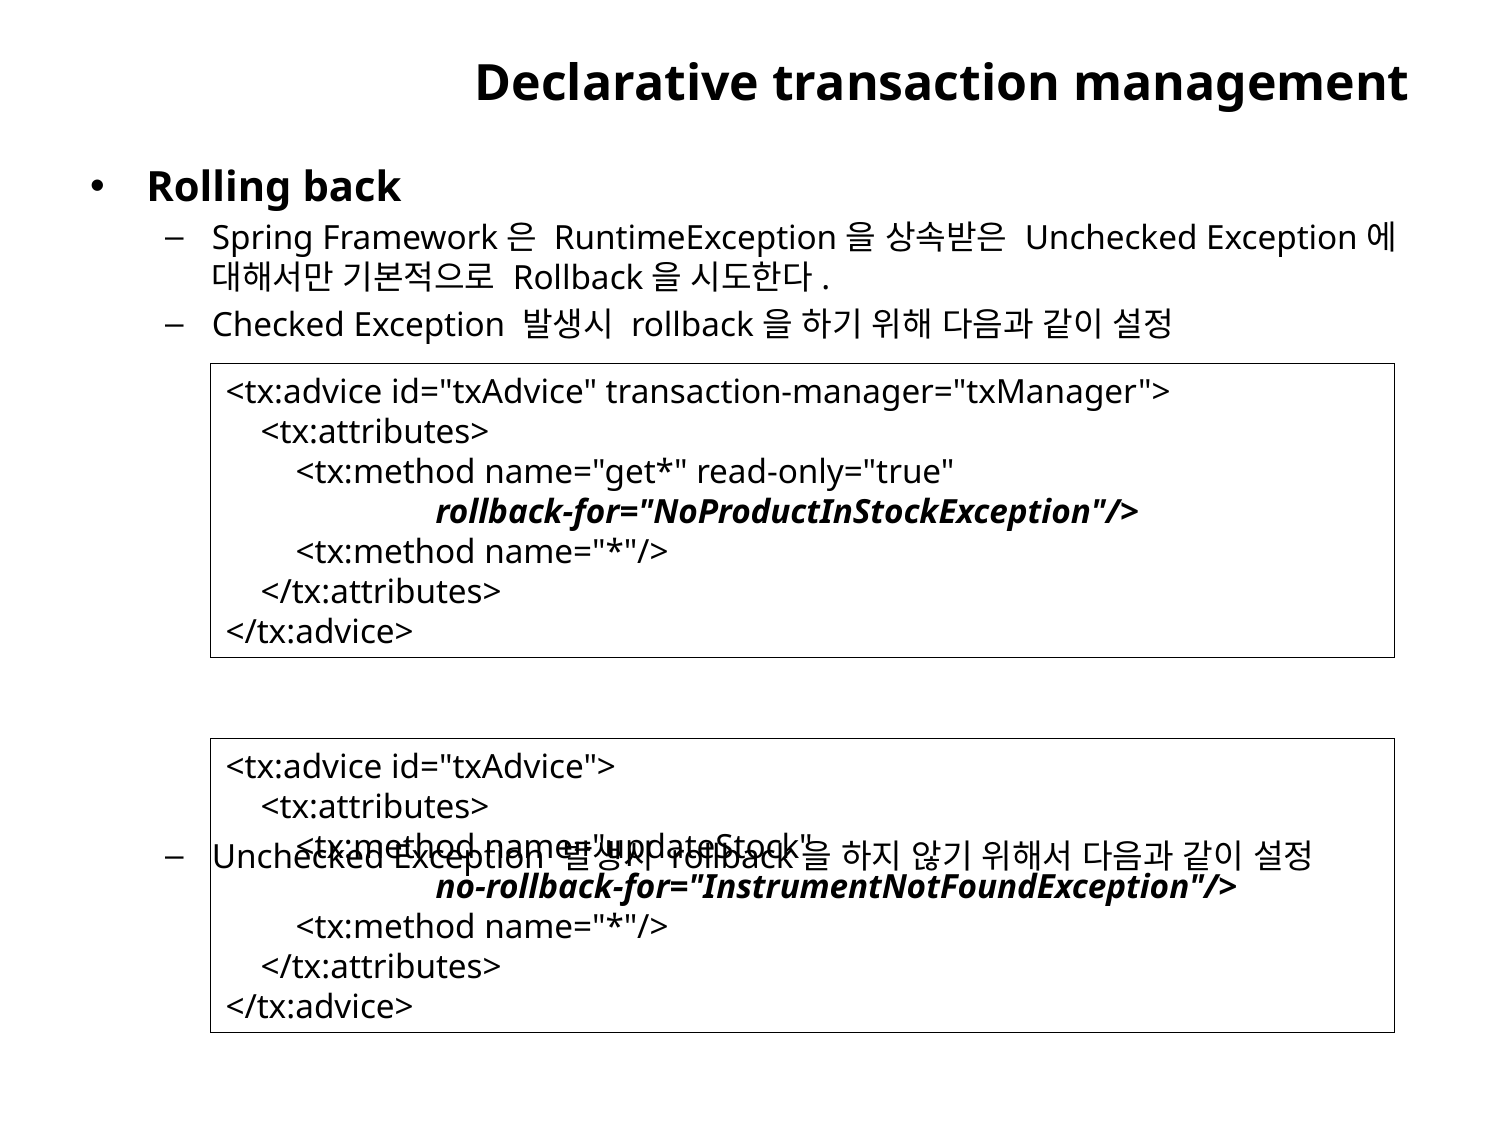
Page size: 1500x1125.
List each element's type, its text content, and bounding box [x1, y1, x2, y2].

text_box <tx:advice id="txAdvice"> <tx:attributes> <tx:method name="updateStock" no-rollback-for="InstrumentNotFoundException"/> <tx:method name="*"/> </tx:attributes> </tx:advice> [210, 738, 1395, 1033]
text_box <tx:advice id="txAdvice" transaction-manager="txManager"> <tx:attributes> <tx:method name="get*" read-only="true" rollback-for="NoProductInStockException"/> <tx:method name="*"/> </tx:attributes> </tx:advice> [210, 363, 1395, 658]
list Rolling back Spring Framework은 RuntimeException을 상속받은 Unchecked Exception에 대해서만 기본적으로 Rollback을 시도한다. Checked Exception 발생시 rollback을 하기 위해 다음과 같이 설정 Unchecked Exception 발생시 rollback을 하지 않기 위해서 다음과 같이 설정 [75, 152, 1425, 1079]
title Declarative transaction management [75, 32, 1425, 129]
